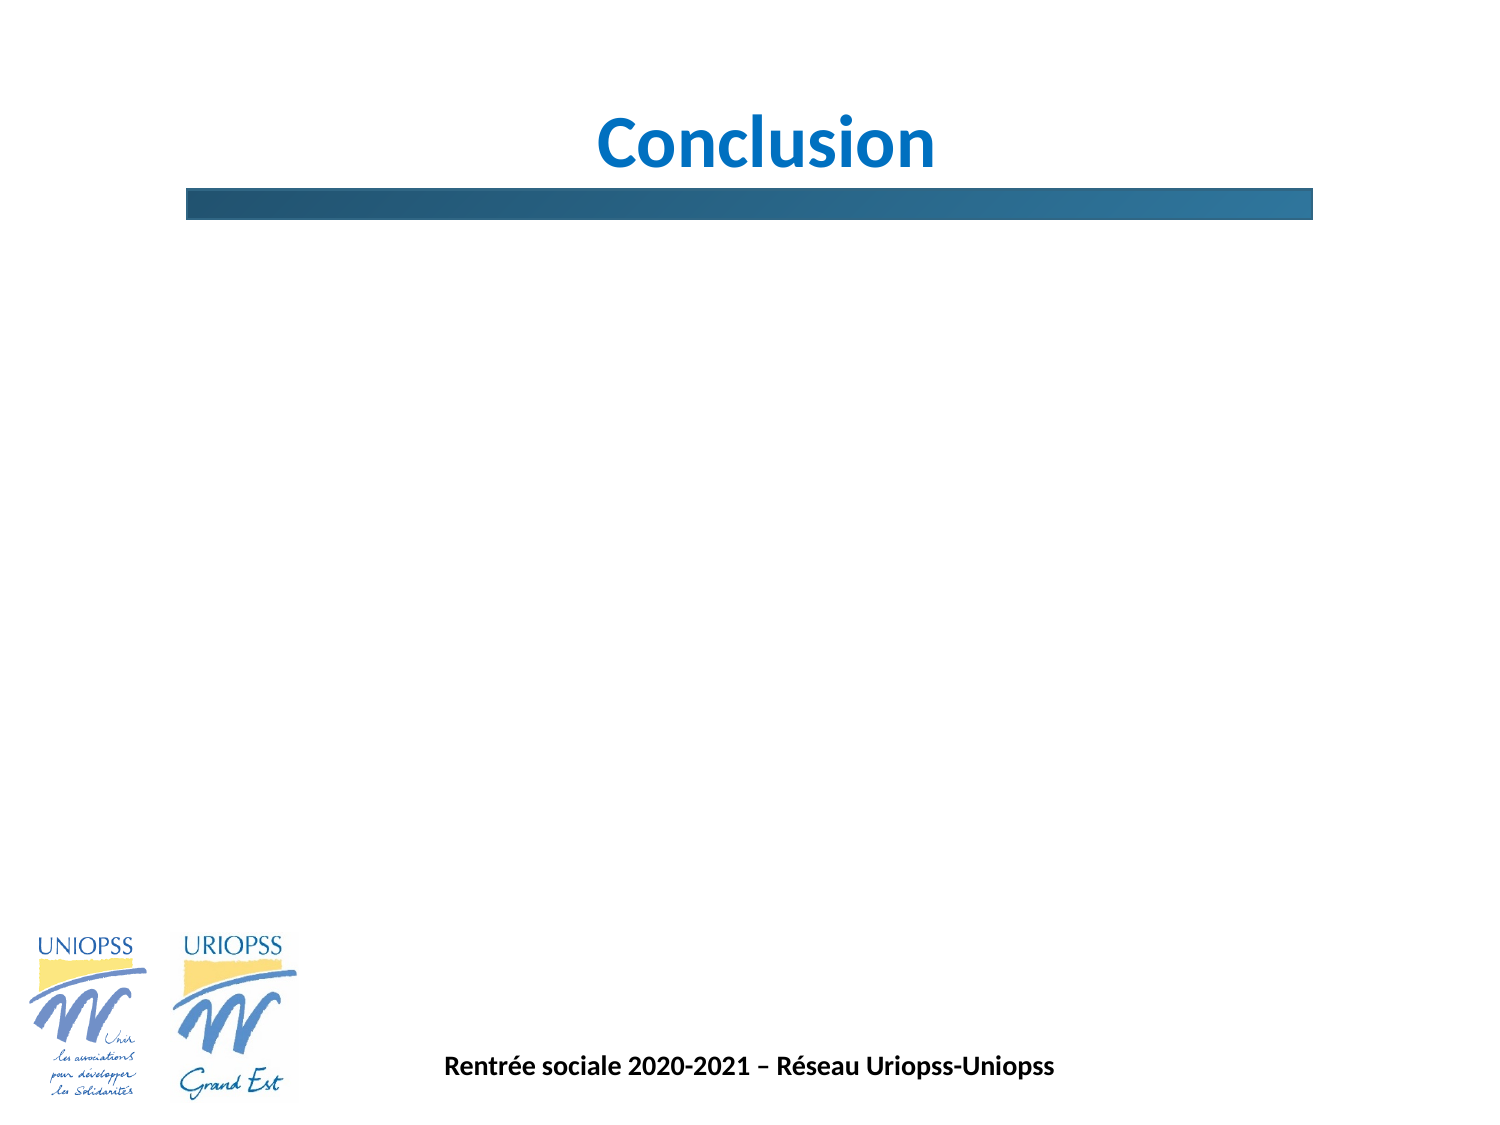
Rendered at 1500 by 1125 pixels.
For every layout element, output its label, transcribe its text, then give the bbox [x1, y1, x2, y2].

picture [20, 932, 157, 1103]
picture [170, 1031, 299, 1103]
list [167, 255, 1397, 1031]
title Conclusion [137, 15, 1397, 192]
